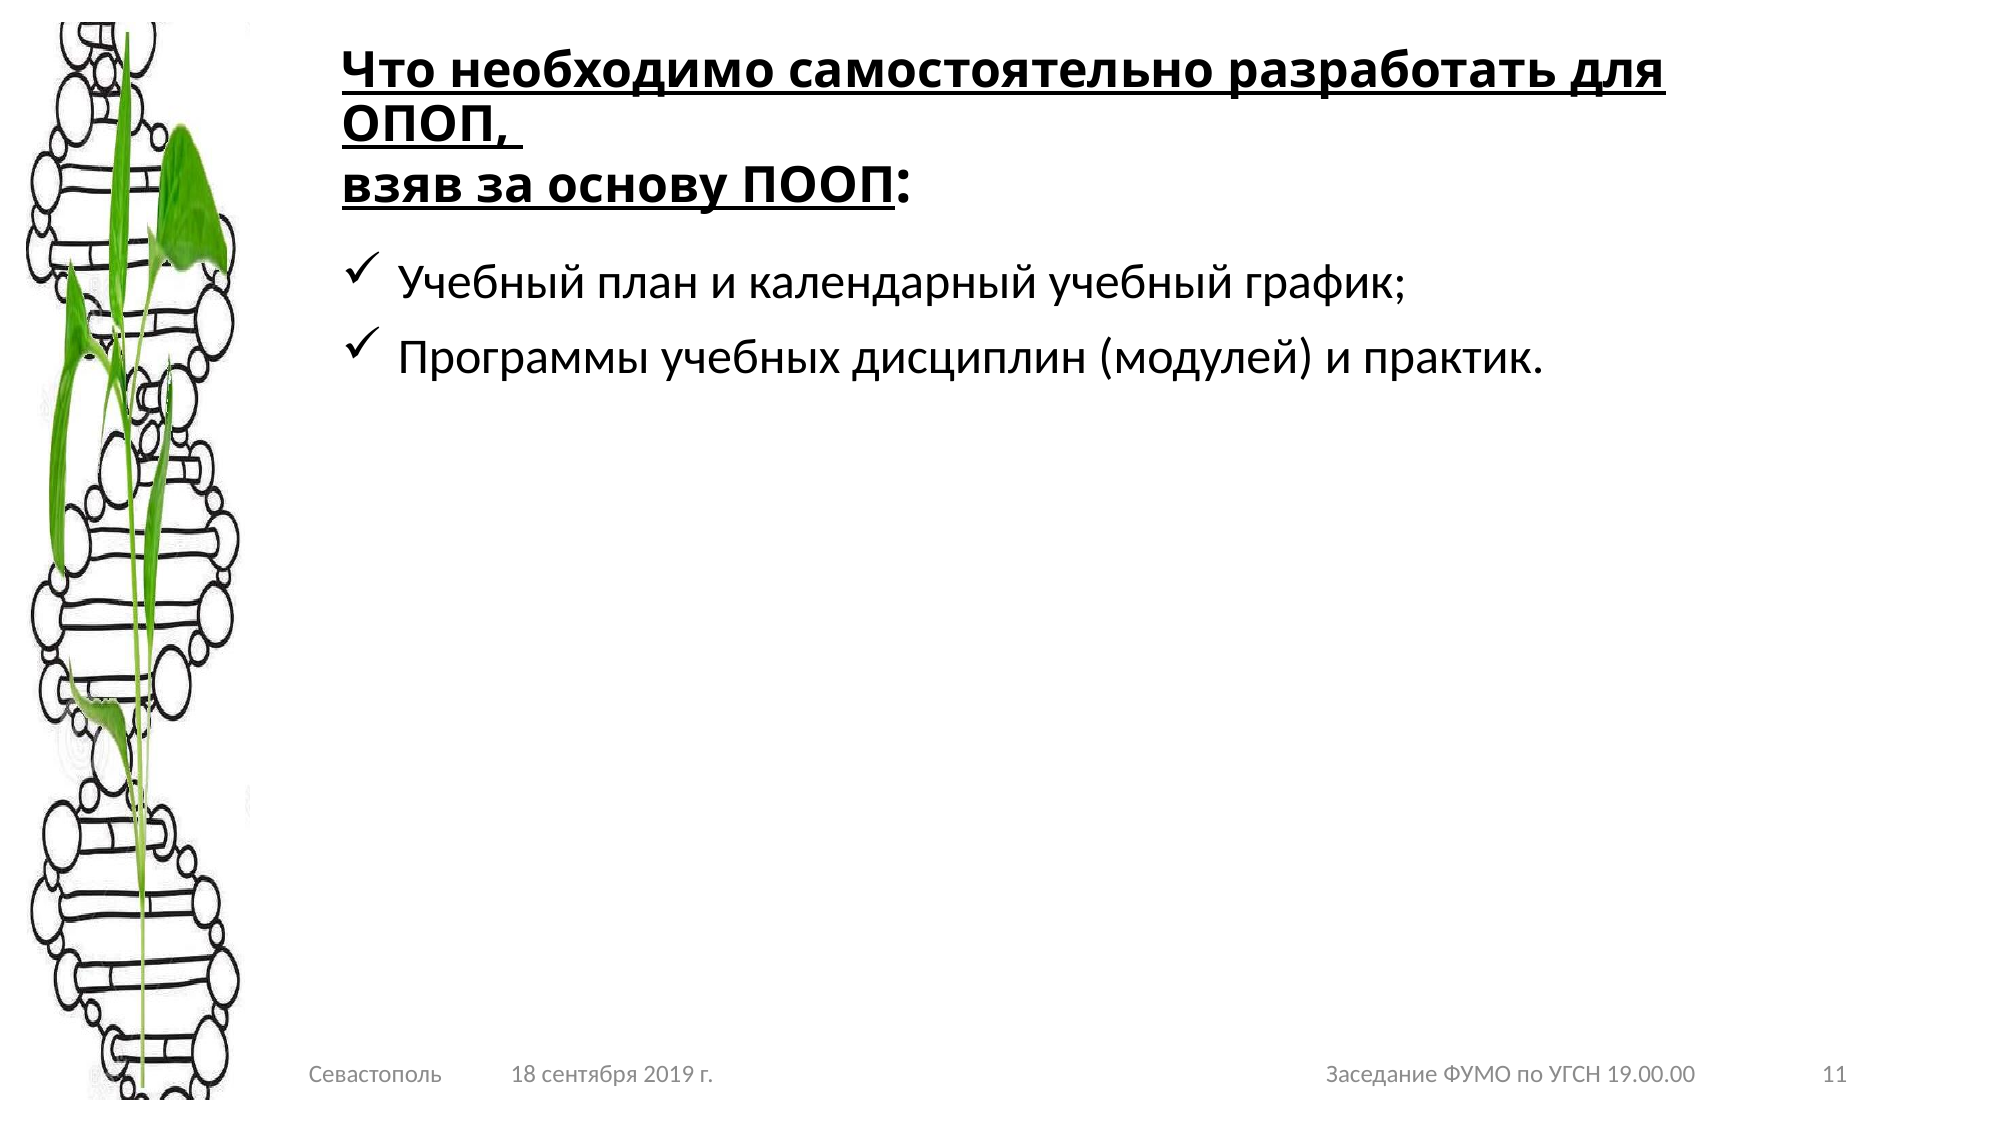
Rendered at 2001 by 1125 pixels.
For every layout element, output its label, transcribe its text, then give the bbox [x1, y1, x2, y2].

subtitle Учебный план и календарный учебный график; Программы учебных дисциплин (модулей) и практик. [326, 247, 1750, 419]
slide_number 11 [1412, 1042, 1863, 1103]
picture [26, 22, 250, 1100]
footer Севастополь 18 сентября 2019 г. Заседание ФУМО по УГСН 19.00.00 [256, 1042, 1412, 1103]
title Что необходимо самостоятельно разработать для ОПОП, взяв за основу ПООП: [326, 87, 1750, 223]
